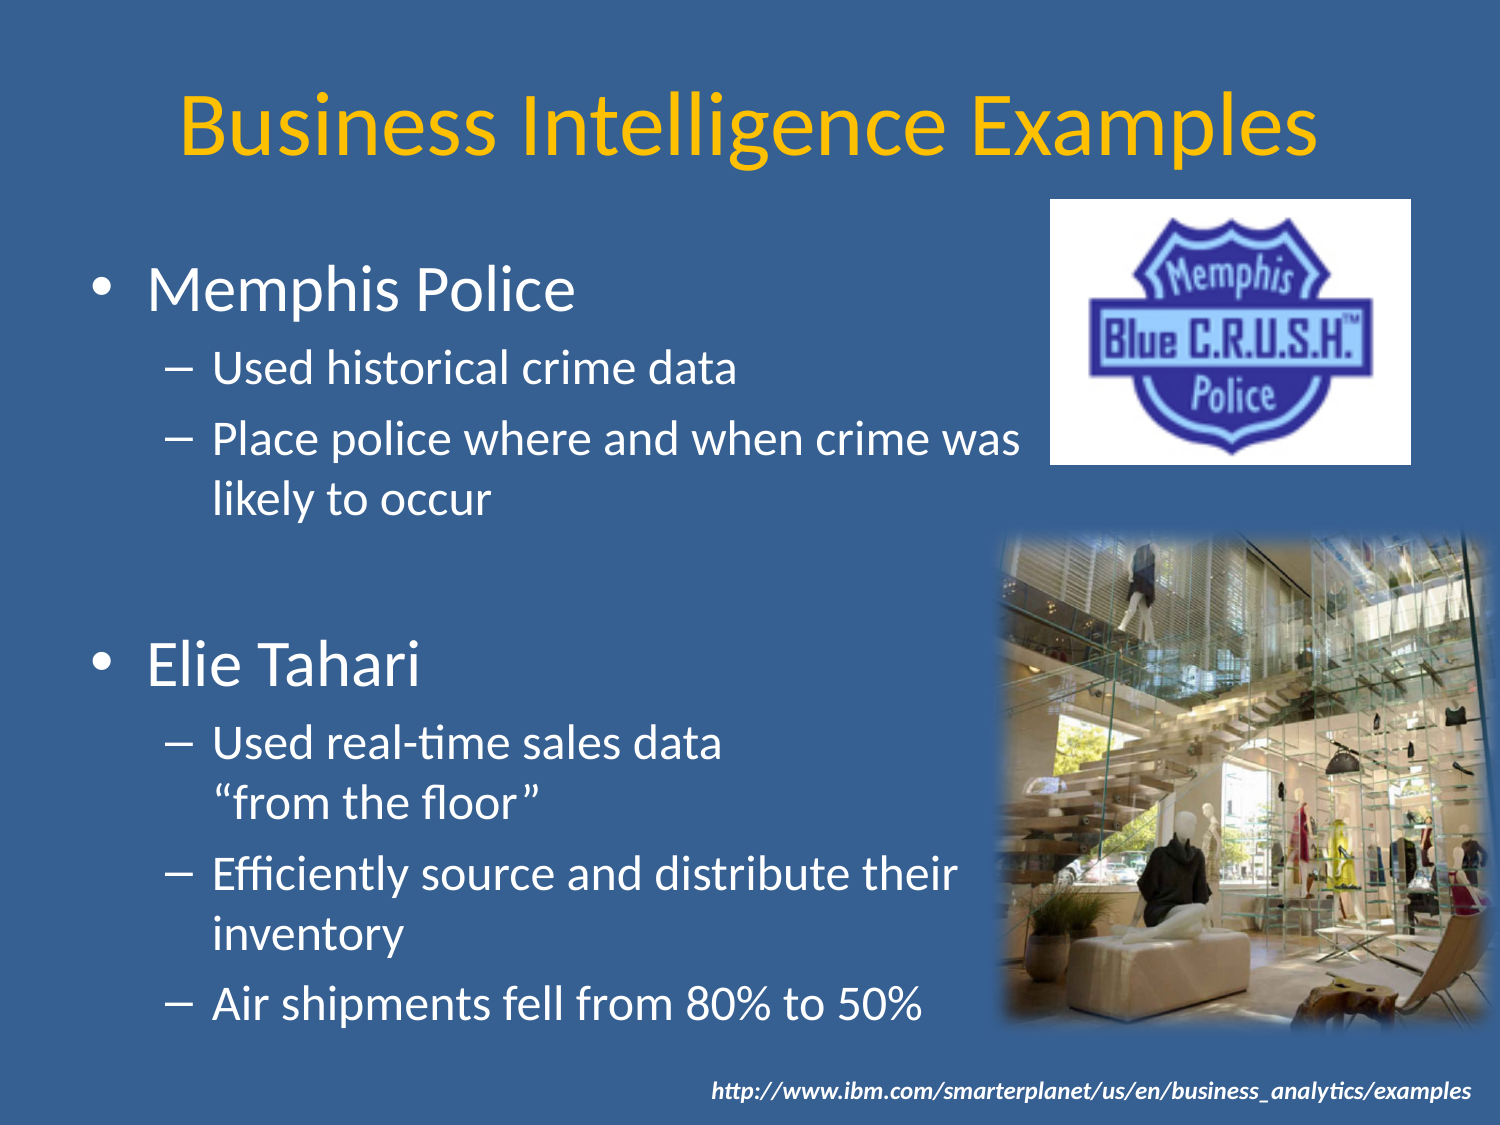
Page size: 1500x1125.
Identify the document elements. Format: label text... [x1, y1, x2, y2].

text_box http://www.ibm.com/smarterplanet/us/en/business_analytics/examples [587, 1067, 1488, 1112]
title Business Intelligence Examples [75, 24, 1425, 213]
list Memphis Police Used historical crime data Place police where and when crime was likely to occur Elie Tahari Used real-time sales data “from the floor” Efficiently source and distribute their inventory Air shipments fell from 80% to 50% [75, 237, 1063, 1038]
picture [1049, 199, 1412, 465]
picture [987, 524, 1500, 1038]
